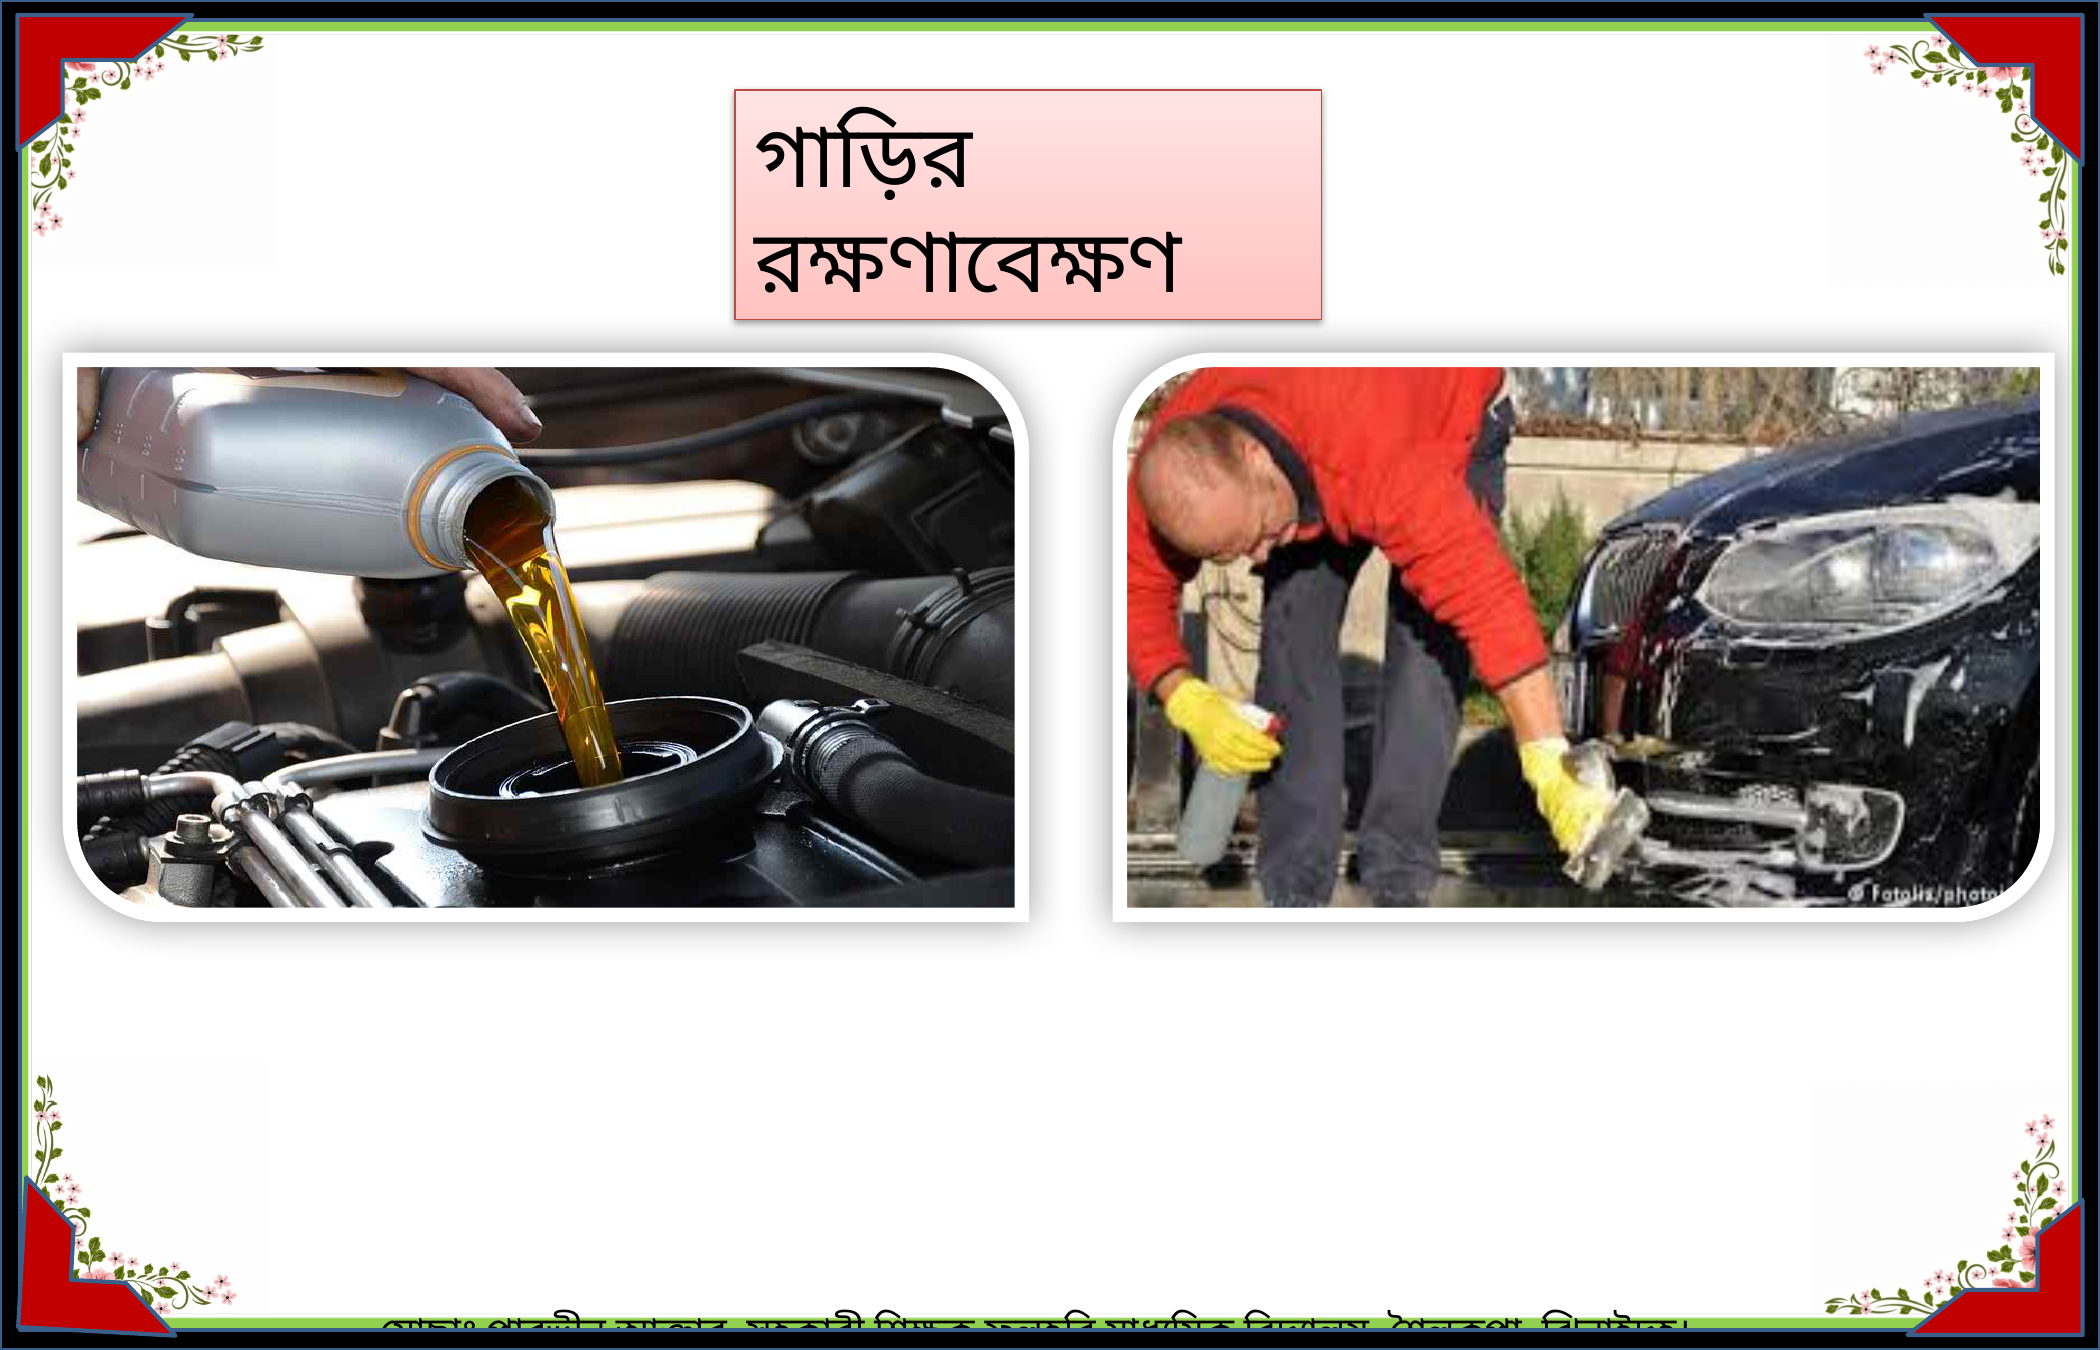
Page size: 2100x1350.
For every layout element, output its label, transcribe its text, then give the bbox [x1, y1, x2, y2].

picture [810, 1323, 826, 1328]
picture [1351, 1323, 1362, 1328]
picture [431, 1323, 455, 1328]
picture [510, 1323, 518, 1328]
picture [1423, 1323, 1448, 1328]
picture [1451, 1323, 1470, 1328]
picture [1157, 1323, 1166, 1328]
picture [1547, 1323, 1567, 1328]
picture [894, 1323, 903, 1328]
picture [22, 22, 2078, 1328]
picture [990, 1323, 1036, 1328]
picture [1069, 1323, 1089, 1328]
picture [1610, 1323, 1620, 1328]
picture [1314, 1323, 1339, 1328]
picture [1411, 1323, 1420, 1328]
picture [543, 1323, 577, 1328]
picture [520, 1323, 540, 1328]
picture [1039, 1323, 1049, 1328]
text_box গাড়ির রক্ষণাবেক্ষণ [734, 89, 1322, 320]
picture [1110, 1323, 1122, 1328]
picture [629, 1323, 642, 1328]
picture [1304, 1323, 1312, 1328]
picture [1490, 1323, 1501, 1328]
picture [880, 1323, 891, 1328]
picture [1176, 1323, 1187, 1328]
picture [1395, 1323, 1408, 1328]
picture [780, 1323, 808, 1328]
picture [828, 1323, 848, 1328]
picture [700, 1323, 720, 1328]
picture [906, 1323, 914, 1328]
picture [579, 1323, 599, 1328]
picture [1622, 1323, 1637, 1328]
picture [655, 1323, 698, 1328]
picture [1051, 1323, 1067, 1328]
picture [1249, 1323, 1269, 1328]
picture [1282, 1323, 1303, 1328]
picture [1185, 1323, 1197, 1328]
picture [386, 1323, 399, 1328]
picture [1640, 1323, 1662, 1328]
picture [1600, 1323, 1608, 1328]
picture [397, 1323, 409, 1328]
picture [751, 1323, 765, 1328]
picture [932, 1323, 960, 1328]
picture [557, 1312, 576, 1321]
picture [768, 1323, 778, 1328]
picture [492, 1323, 503, 1328]
picture [1342, 1323, 1353, 1328]
picture [838, 1312, 857, 1321]
picture [1577, 1323, 1597, 1328]
picture [1200, 1323, 1219, 1328]
